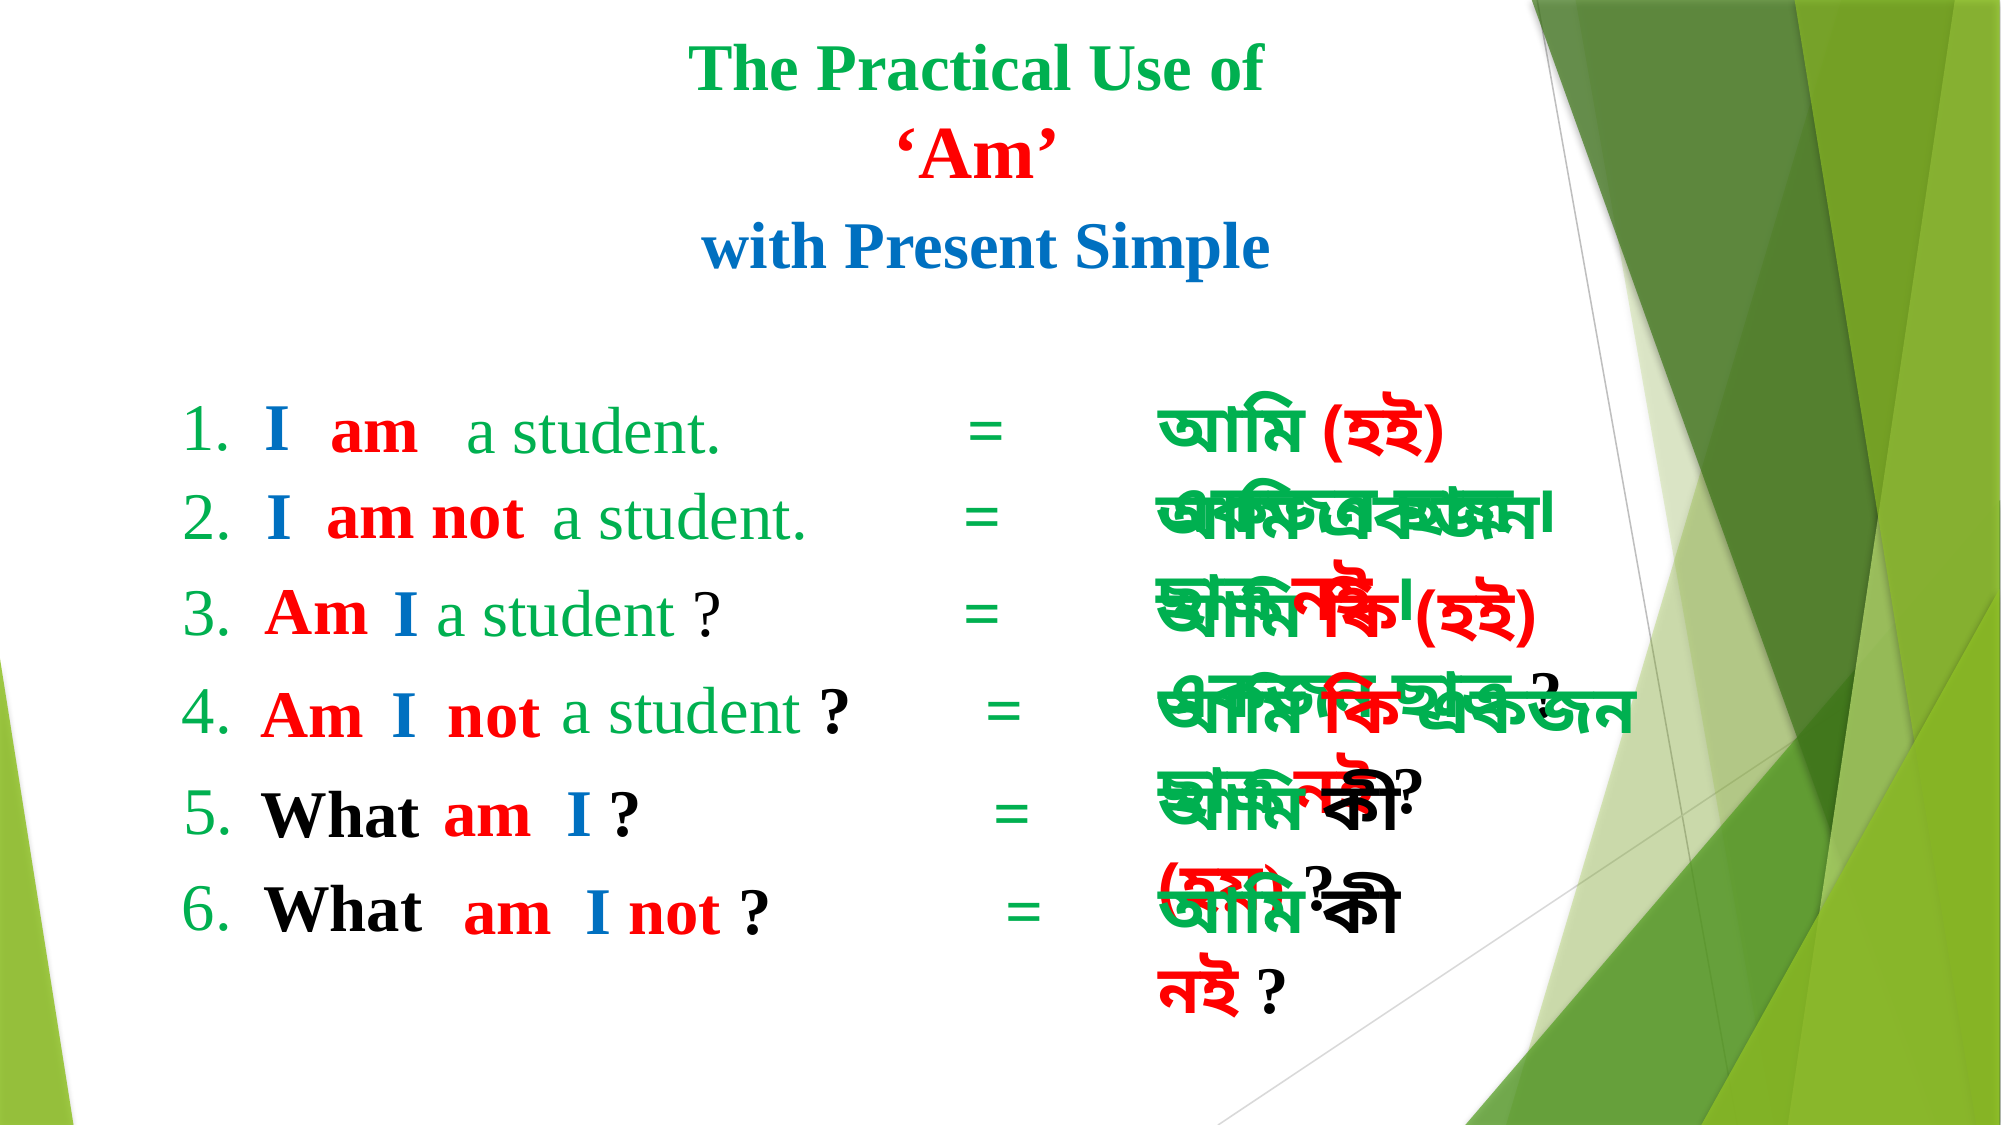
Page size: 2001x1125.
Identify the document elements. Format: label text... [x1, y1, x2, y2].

text_box আমি কি একজন ছাত্র নই ? [1143, 659, 1737, 835]
text_box আমি কি (হই) একজন ছাত্র ? [1141, 563, 1776, 738]
text_box আমি কী নই ? [1143, 859, 1480, 1035]
text_box I [376, 663, 433, 759]
text_box The Practical Use of ‘Am’ with Present Simple [666, 16, 1288, 291]
text_box What [248, 857, 439, 952]
text_box আমি একজন ছাত্র নই । [1141, 465, 1648, 641]
text_box 5. [168, 760, 251, 856]
text_box am [298, 378, 454, 474]
text_box I a student ? = [378, 562, 1073, 657]
text_box am I ? = [428, 761, 1069, 857]
text_box Am [250, 560, 395, 656]
text_box 6. [166, 856, 251, 1031]
text_box আমি কী (হয়) ? [1143, 756, 1510, 931]
text_box 3. [167, 560, 250, 656]
text_box What [245, 763, 436, 859]
text_box a student. = [537, 474, 1069, 561]
text_box 2. I [167, 472, 323, 560]
text_box am I not ? = [448, 860, 1069, 956]
text_box Am [245, 663, 376, 759]
text_box 1. I [166, 376, 321, 472]
text_box আমি (হই) একজন ছাত্র । [1143, 378, 1690, 554]
text_box a student. = [451, 379, 1069, 474]
text_box a student ? = [530, 659, 1052, 754]
text_box not [433, 663, 569, 759]
text_box am not [311, 474, 537, 559]
text_box 4. [166, 659, 251, 835]
